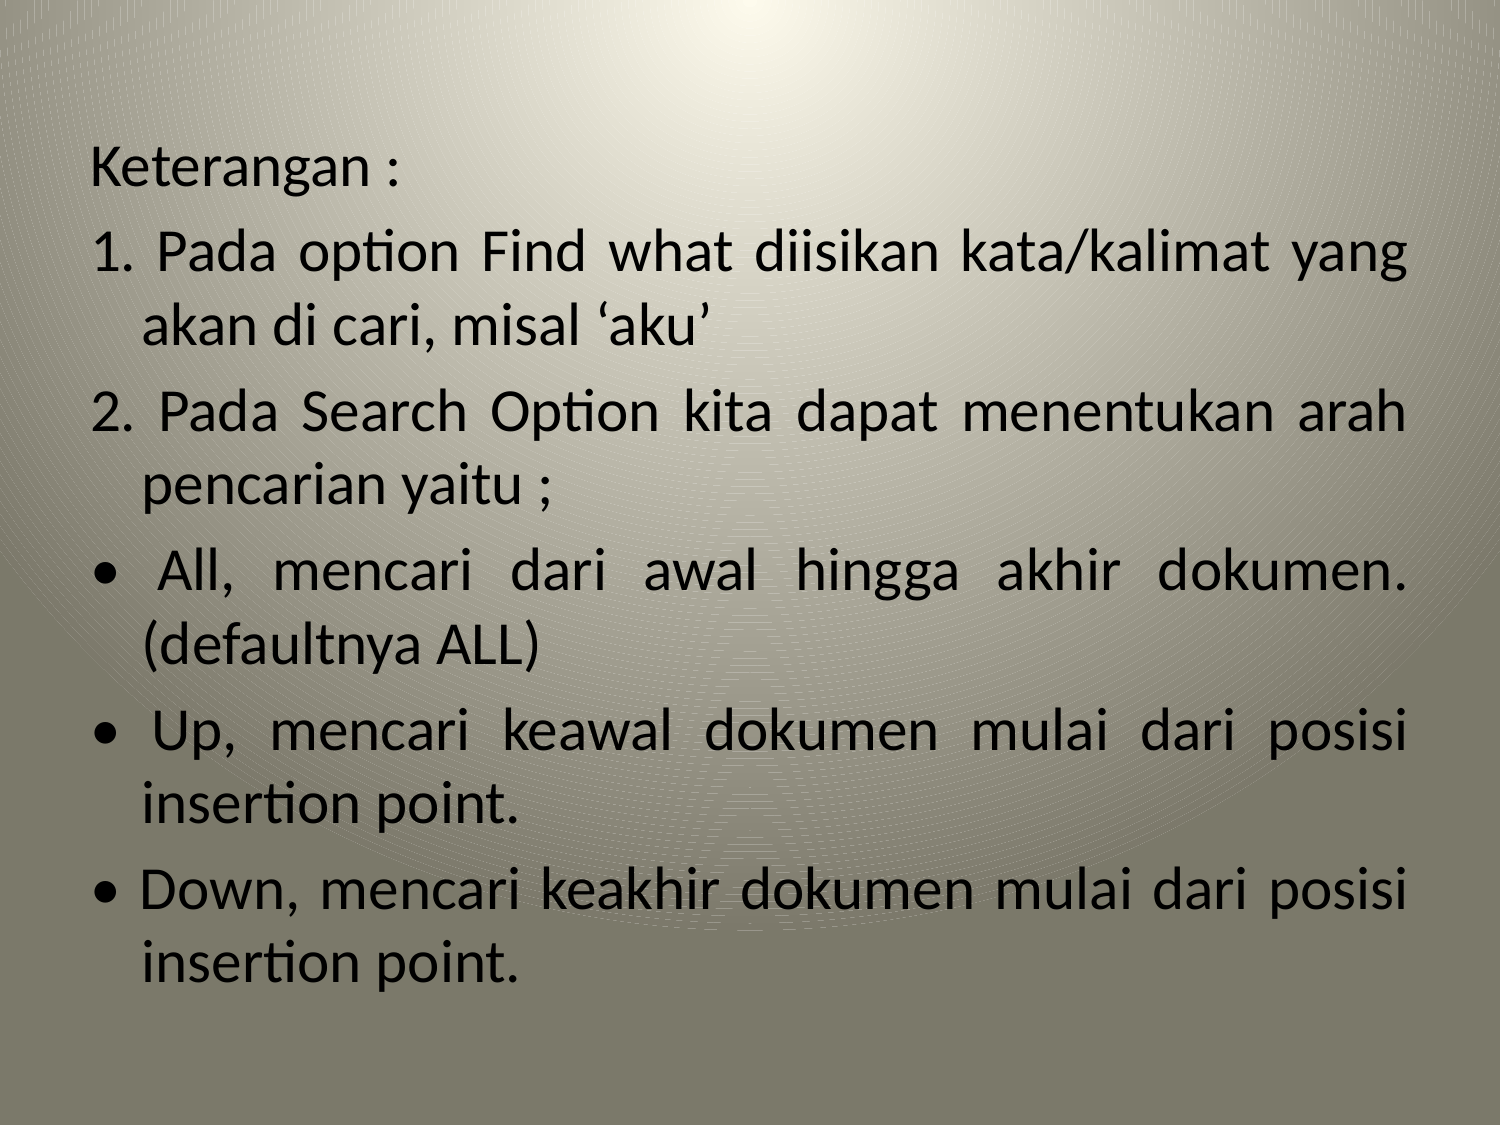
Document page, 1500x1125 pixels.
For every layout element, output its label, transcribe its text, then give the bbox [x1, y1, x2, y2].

list Keterangan : 1. Pada option Find what diisikan kata/kalimat yang akan di cari, misal ‘aku’ 2. Pada Search Option kita dapat menentukan arah pencarian yaitu ; • All, mencari dari awal hingga akhir dokumen. (defaultnya ALL) • Up, mencari keawal dokumen mulai dari posisi insertion point. • Down, mencari keakhir dokumen mulai dari posisi insertion point. [75, 117, 1425, 1005]
